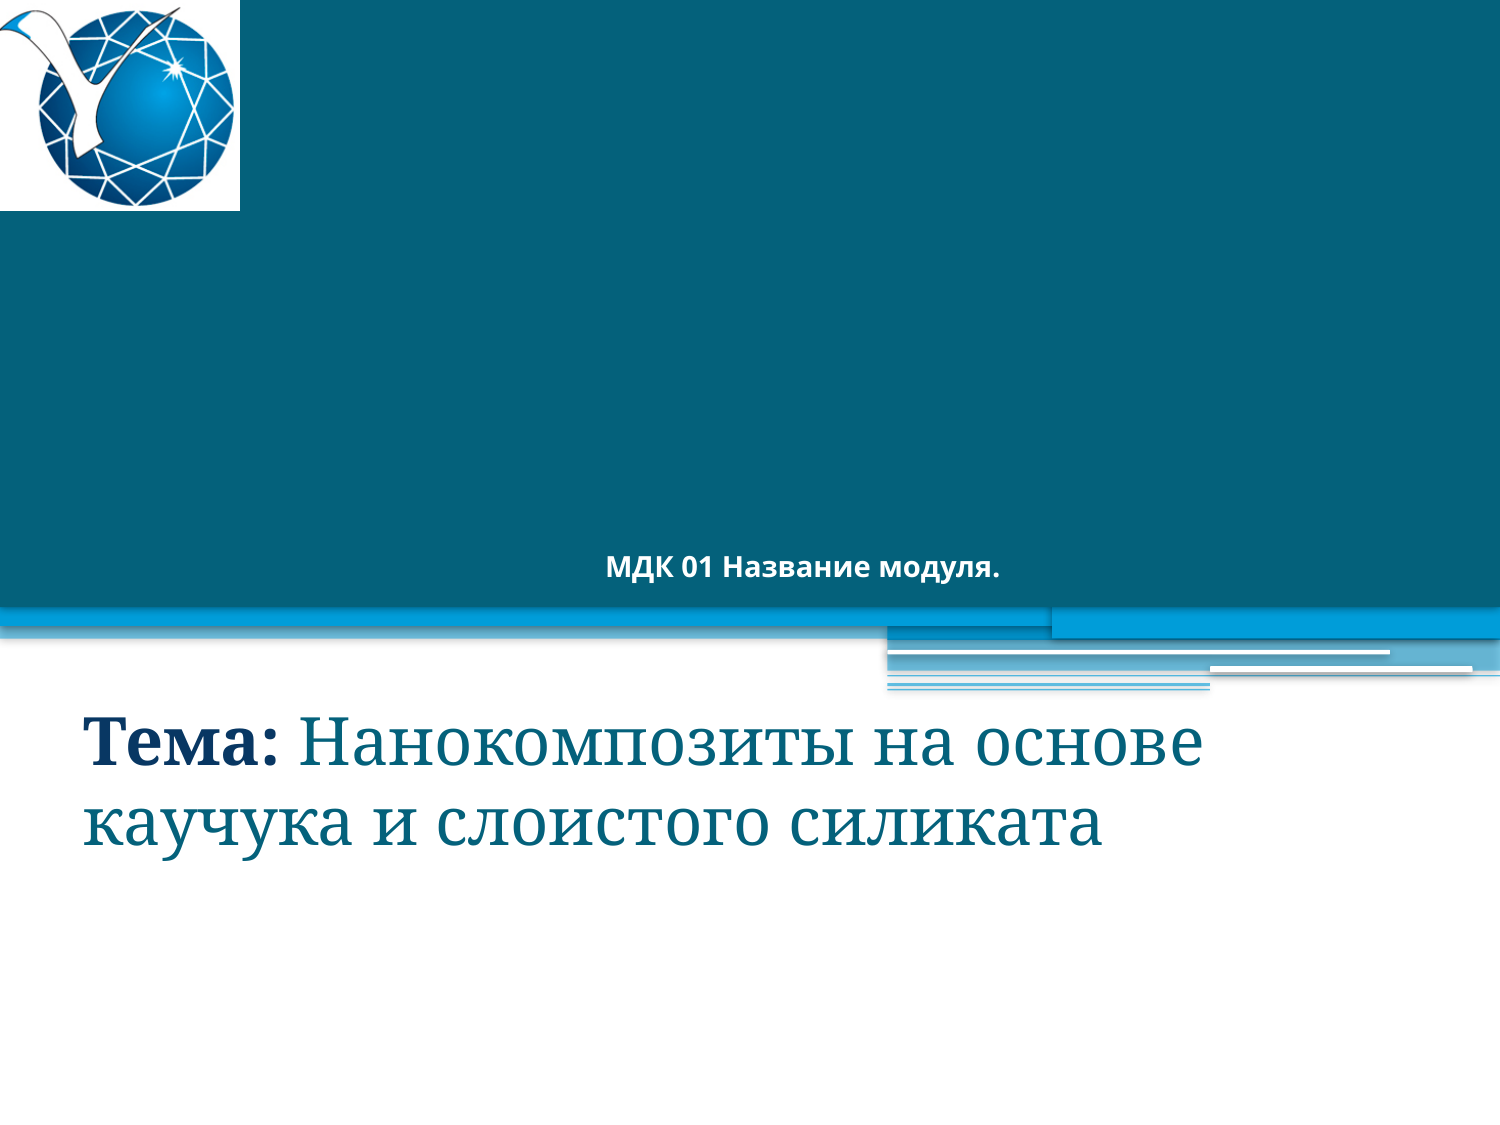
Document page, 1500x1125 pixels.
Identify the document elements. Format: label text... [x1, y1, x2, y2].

subtitle Тема: Нанокомпозиты на основе каучука и слоистого силиката [58, 691, 1454, 1015]
title МДК 01 Название модуля. [140, 35, 1465, 668]
picture [0, 0, 239, 210]
